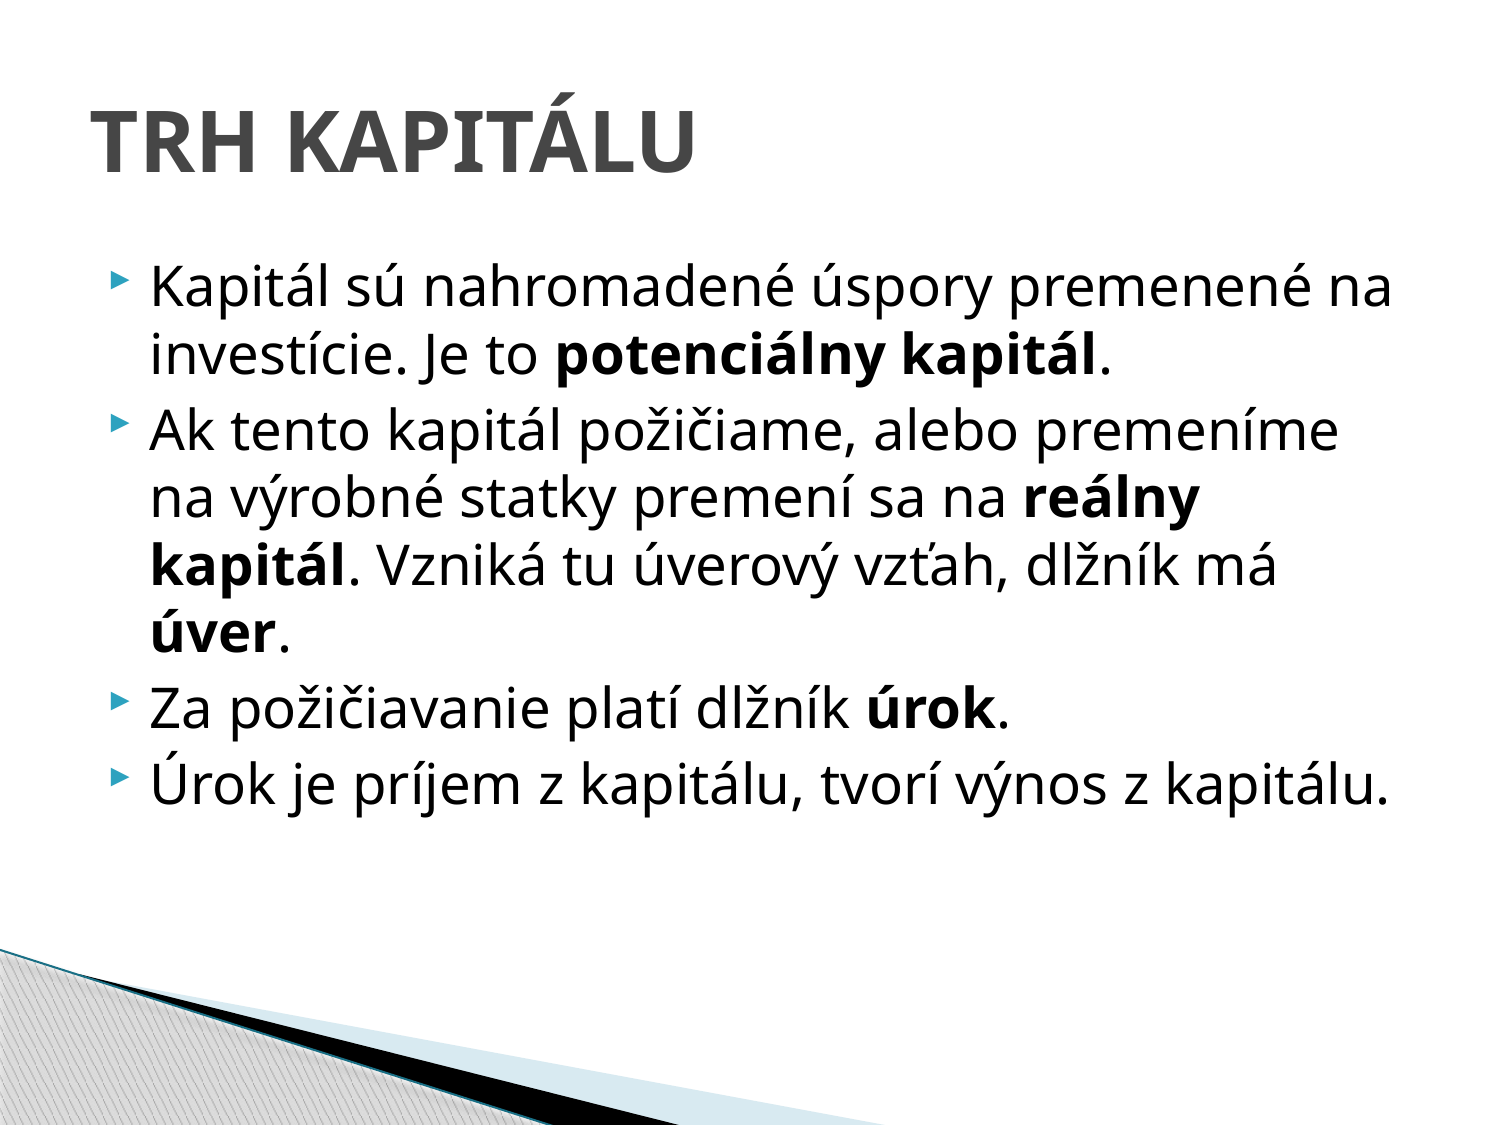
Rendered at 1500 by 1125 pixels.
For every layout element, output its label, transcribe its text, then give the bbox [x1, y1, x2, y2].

list Kapitál sú nahromadené úspory premenené na investície. Je to potenciálny kapitál. Ak tento kapitál požičiame, alebo premeníme na výrobné statky premení sa na reálny kapitál. Vzniká tu úverový vzťah, dlžník má úver. Za požičiavanie platí dlžník úrok. Úrok je príjem z kapitálu, tvorí výnos z kapitálu. [75, 243, 1425, 986]
title TRH KAPITÁLU [75, 45, 1425, 233]
